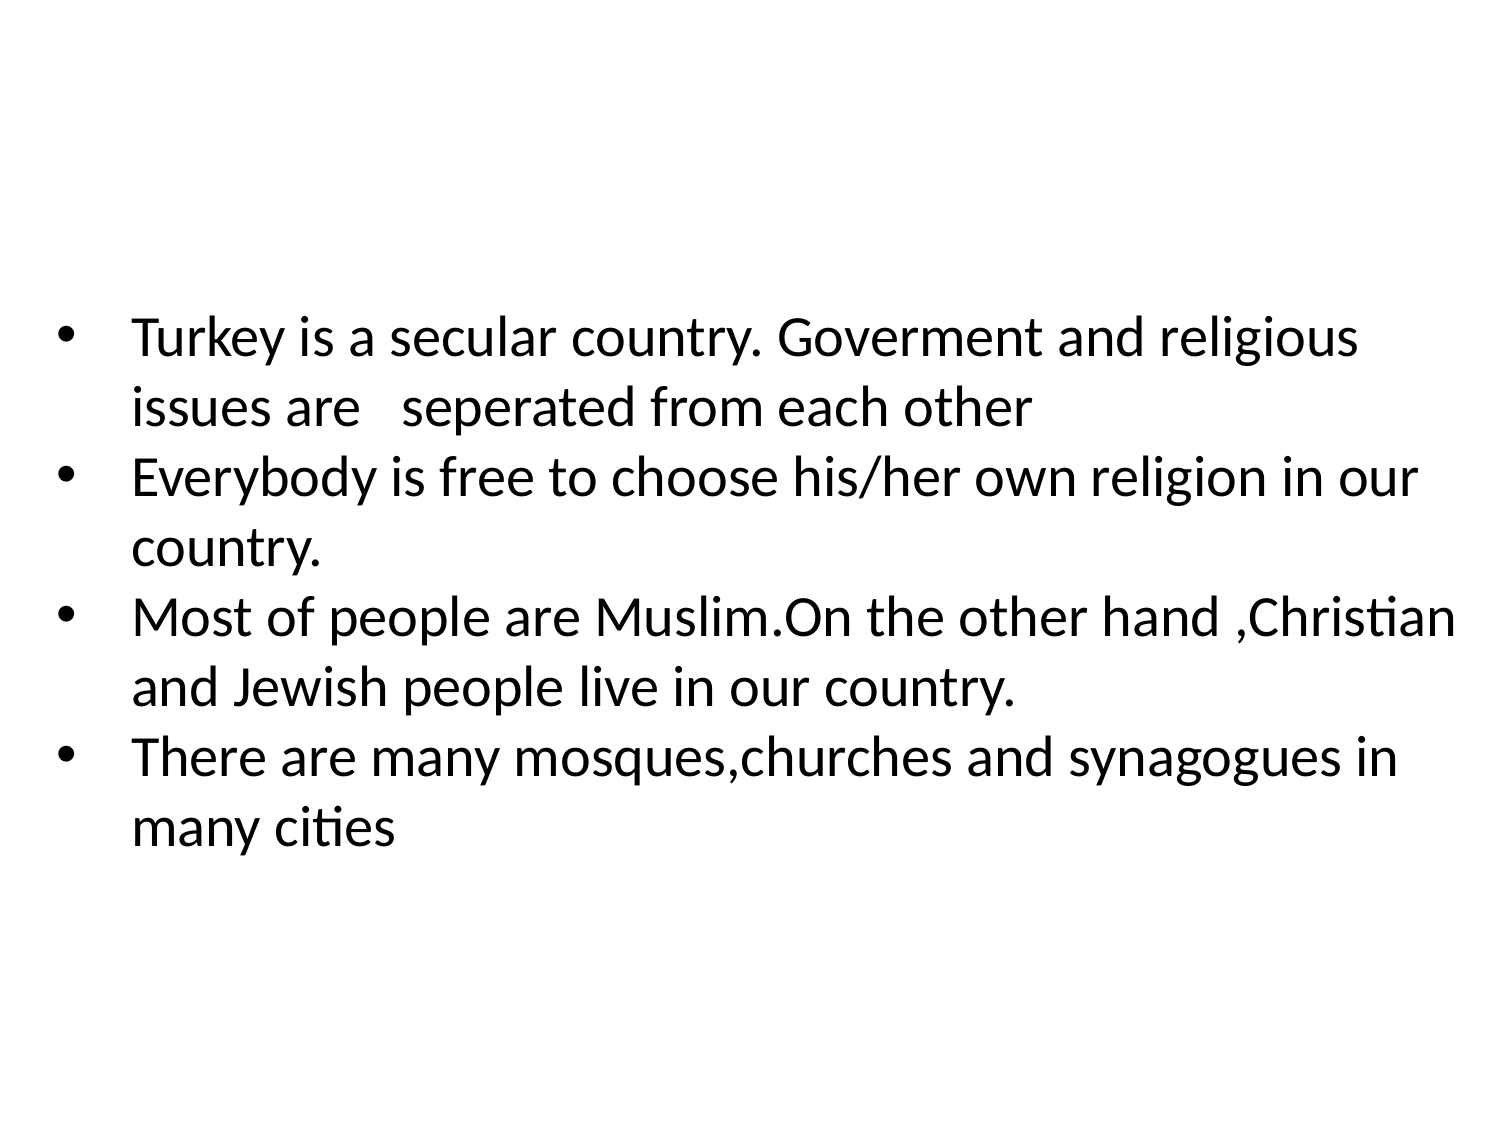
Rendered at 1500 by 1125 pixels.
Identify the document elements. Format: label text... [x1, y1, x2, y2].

text_box Turkey is a secular country. Goverment and religious issues are seperated from each other Everybody is free to choose his/her own religion in our country. Most of people are Muslim.On the other hand ,Christian and Jewish people live in our country. There are many mosques,churches and synagogues in many cities [41, 290, 1480, 866]
